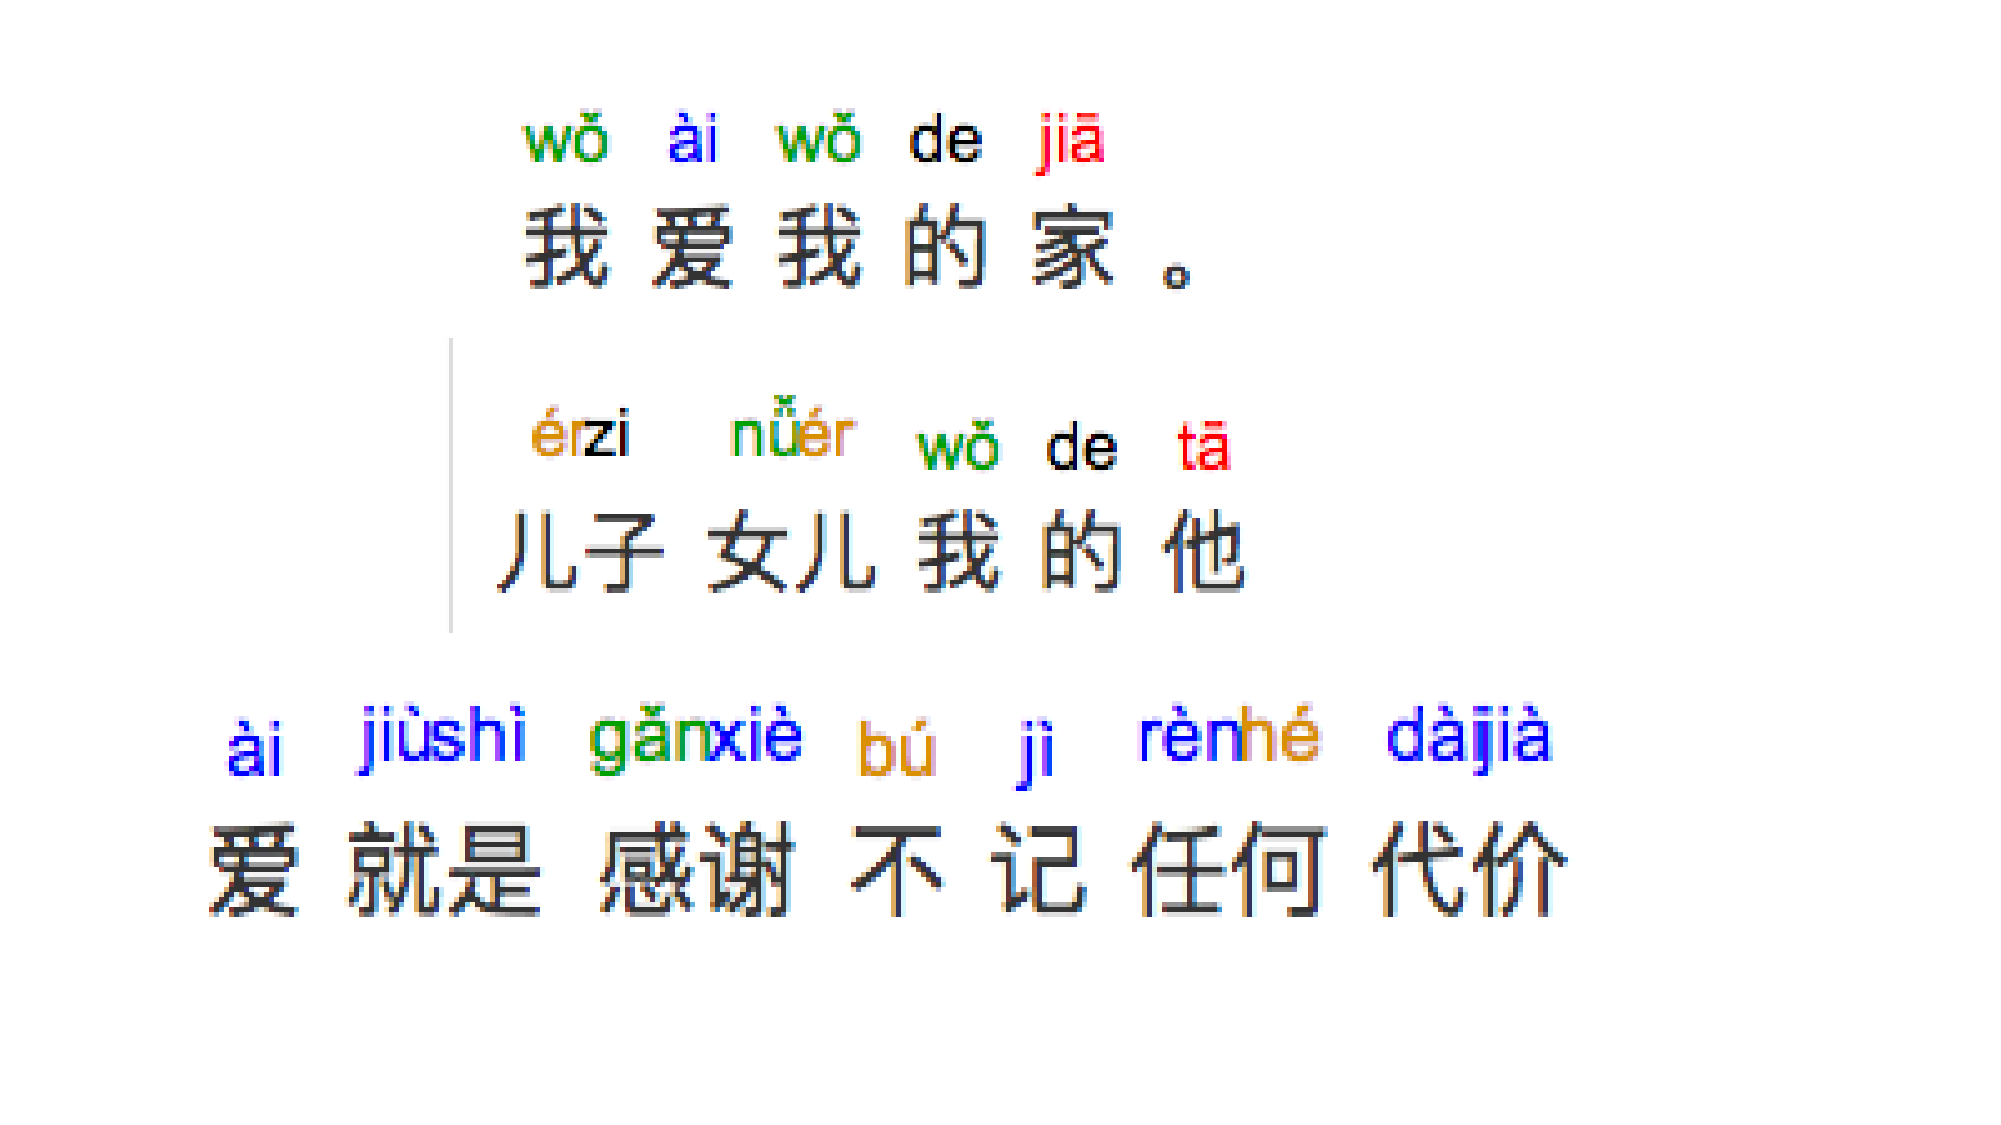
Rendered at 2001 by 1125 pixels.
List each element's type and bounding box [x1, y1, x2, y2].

picture [179, 676, 1589, 988]
picture [445, 338, 1280, 633]
picture [481, 86, 1267, 326]
